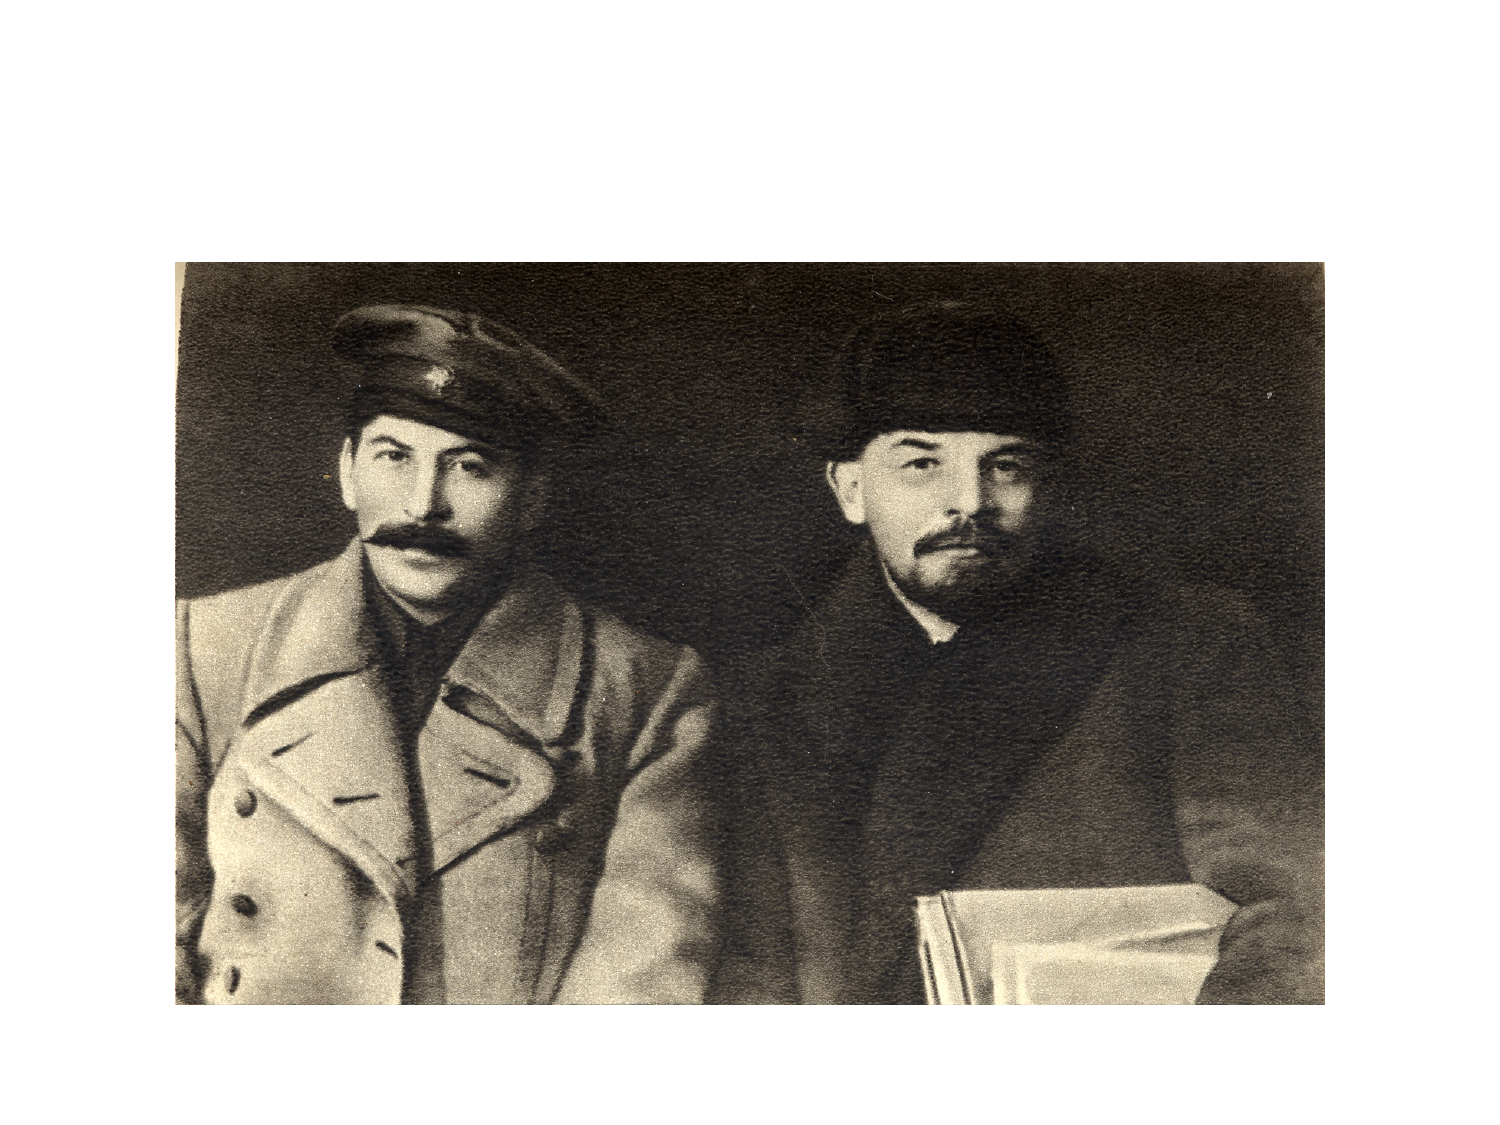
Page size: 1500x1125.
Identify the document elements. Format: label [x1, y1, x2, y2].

list [74, 262, 1426, 1006]
